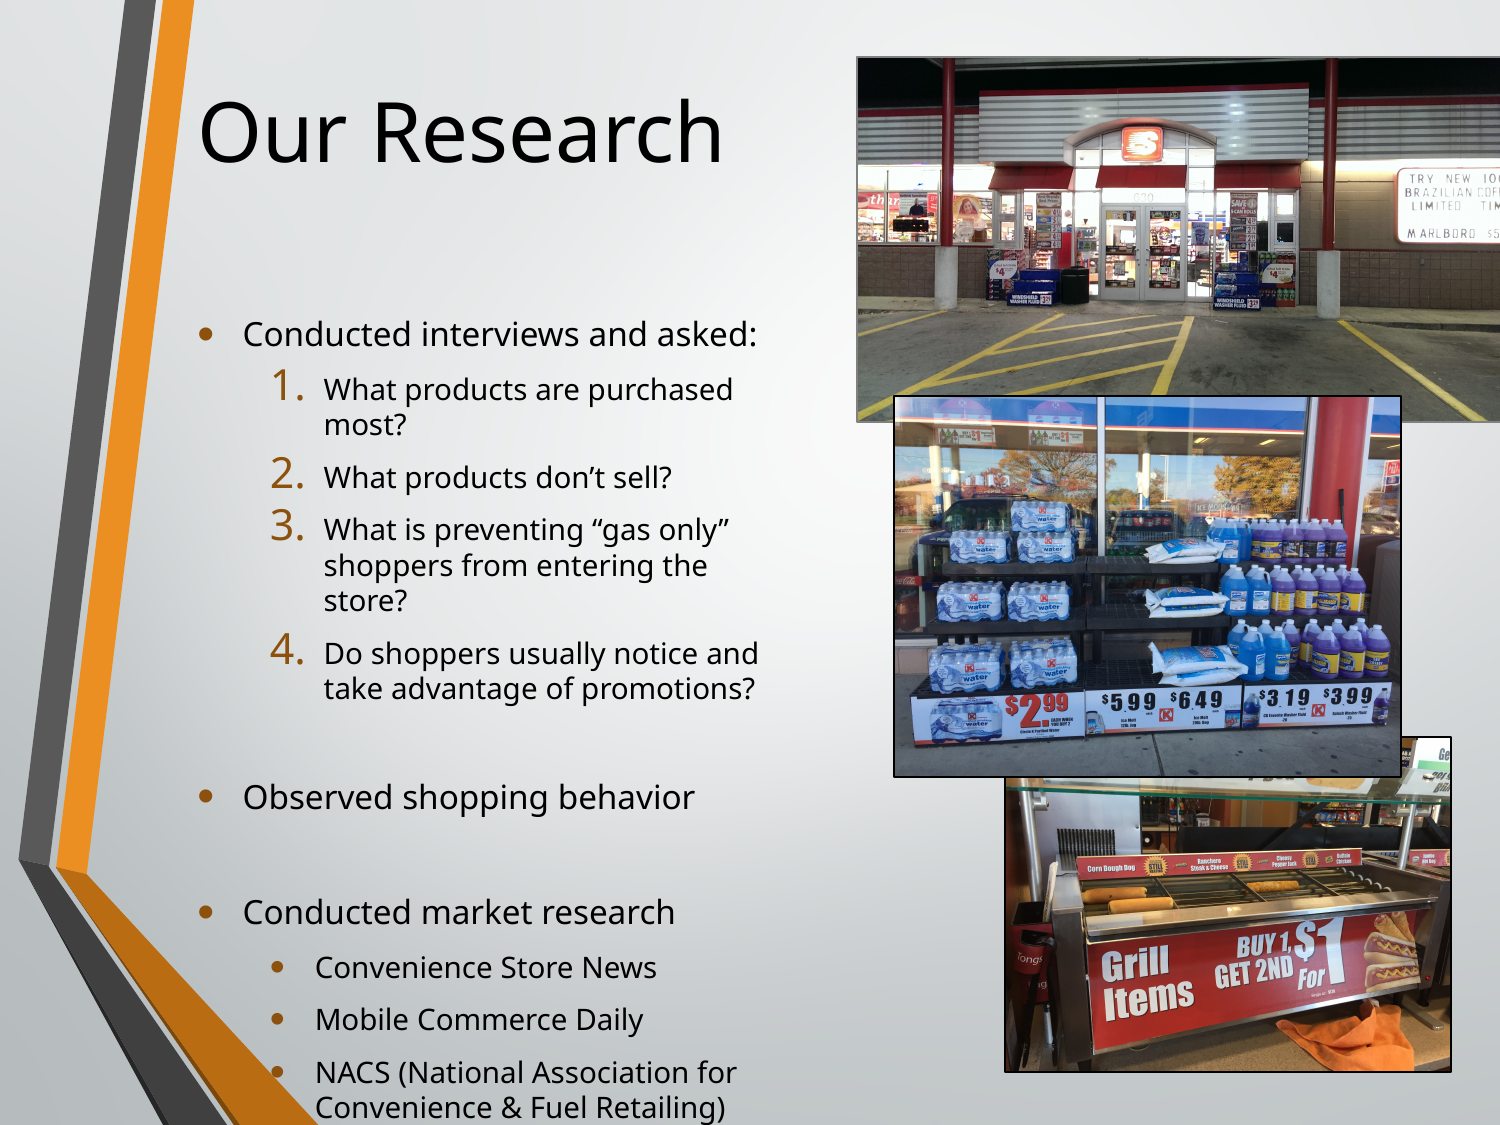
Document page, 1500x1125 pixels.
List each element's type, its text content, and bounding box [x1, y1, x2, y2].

picture [857, 57, 1500, 1072]
title Our Research [182, 39, 1416, 220]
list Conducted interviews and asked: What products are purchased most? What products don’t sell? What is preventing “gas only” shoppers from entering the store? Do shoppers usually notice and take advantage of promotions? Observed shopping behavior Conducted market research Convenience Store News Mobile Commerce Daily NACS (National Association for Convenience & Fuel Retailing) [182, 306, 813, 1125]
